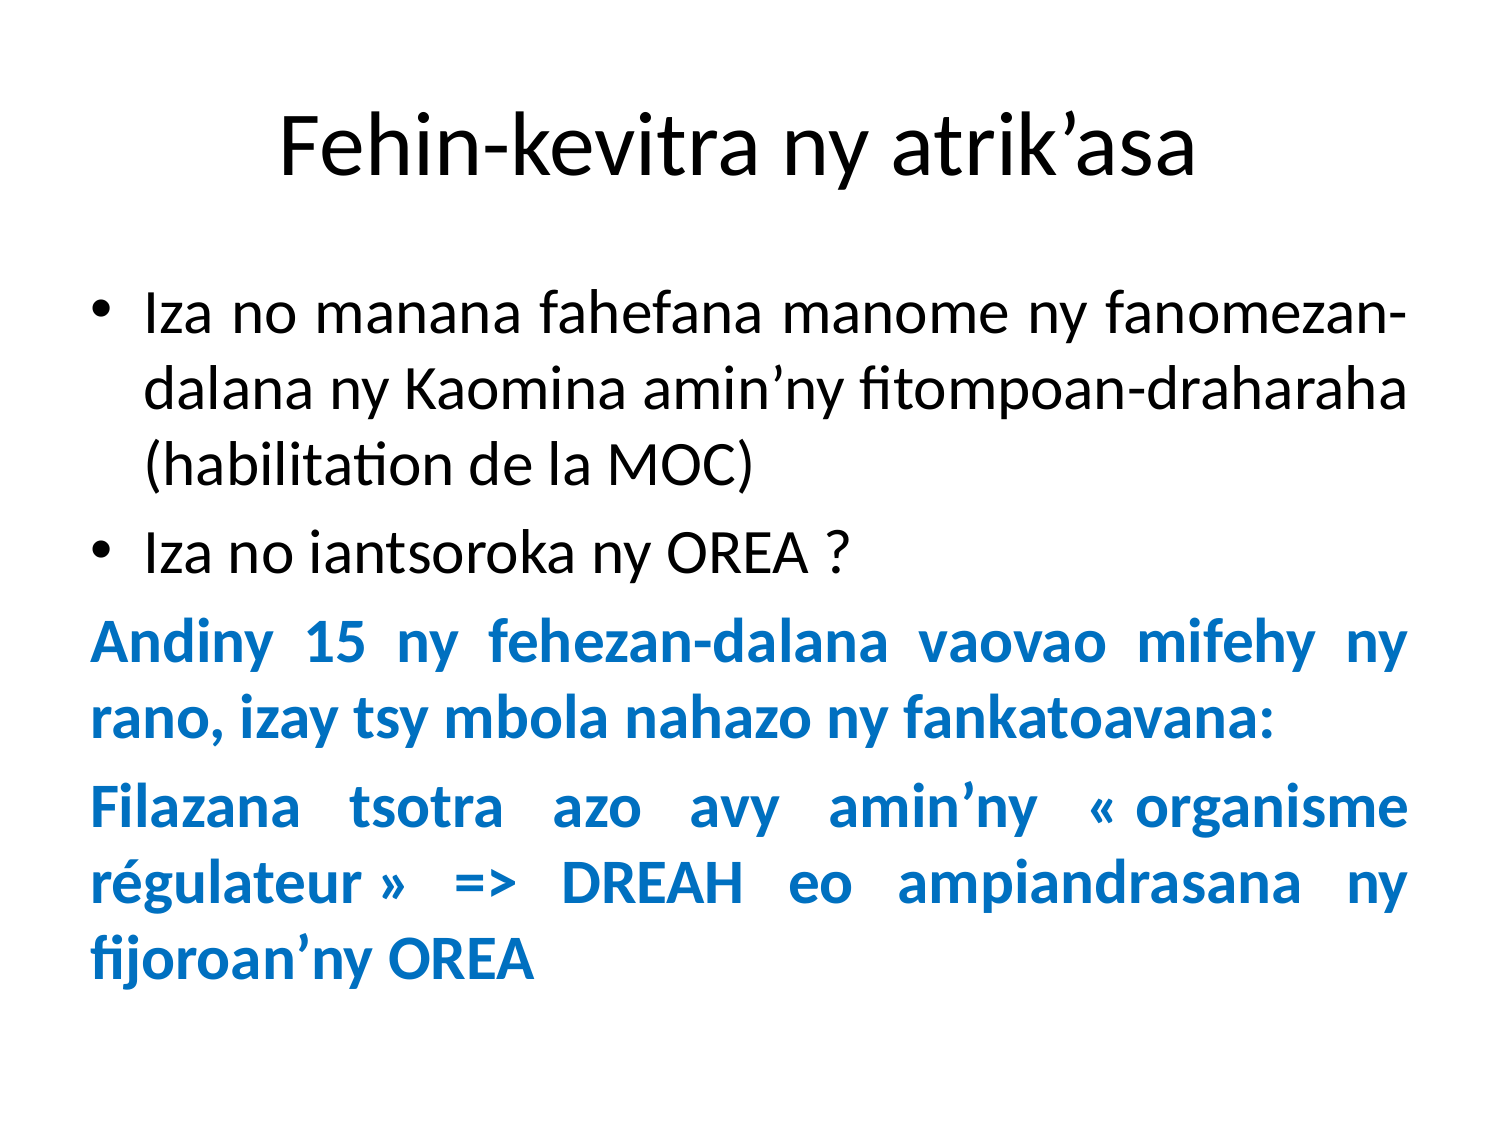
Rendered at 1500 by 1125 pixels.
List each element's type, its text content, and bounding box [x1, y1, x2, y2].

title Fehin-kevitra ny atrik’asa [75, 45, 1425, 233]
list Iza no manana fahefana manome ny fanomezan-dalana ny Kaomina amin’ny fitompoan-draharaha (habilitation de la MOC) Iza no iantsoroka ny OREA ? Andiny 15 ny fehezan-dalana vaovao mifehy ny rano, izay tsy mbola nahazo ny fankatoavana: Filazana tsotra azo avy amin’ny « organisme régulateur » => DREAH eo ampiandrasana ny fijoroan’ny OREA [75, 262, 1425, 1005]
